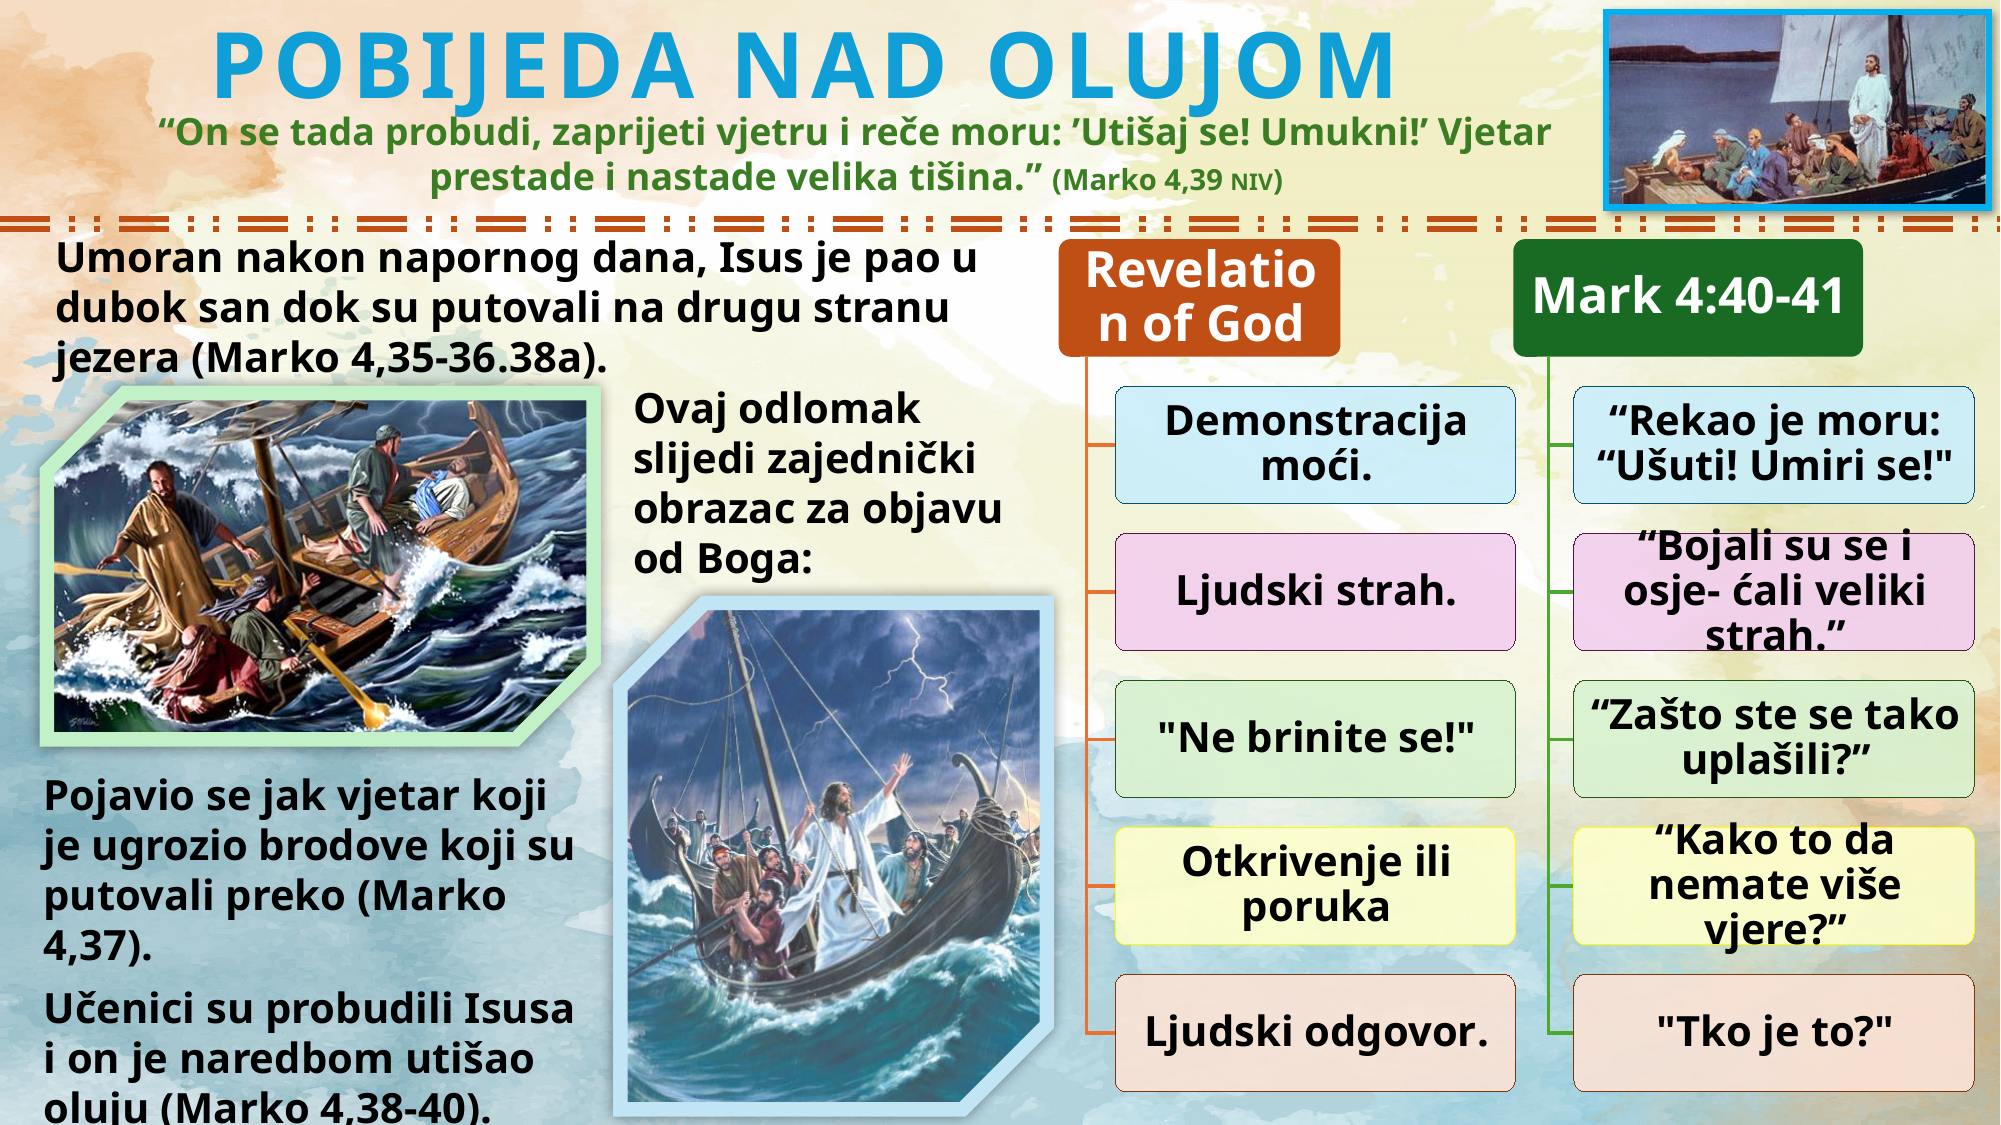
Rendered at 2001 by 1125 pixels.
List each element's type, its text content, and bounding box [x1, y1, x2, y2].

picture [1610, 16, 1985, 203]
text_box Ovaj odlomak slijedi zajednički obrazac za objavu od Boga: [618, 374, 1046, 590]
text_box Pojavio se jak vjetar koji je ugrozio brodove koji su putovali preko (Marko 4,37). Učenici su probudili Isusa i on je naredbom utišao oluju (Marko 4,38-40). [28, 761, 607, 1125]
picture [0, 0, 2001, 1125]
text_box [1046, 238, 1987, 1093]
text_box Umoran nakon napornog dana, Isus je pao u dubok san dok su putovali na drugu stranu jezera (Marko 4,35-36.38a). [40, 223, 1027, 228]
text_box “On se tada probudi, zaprijeti vjetru i reče moru: ’Utišaj se! Umukni!’ Vjetar prestade i nastade velika tišina.” (Marko 4,39 NIV) [137, 100, 1575, 206]
text_box Umoran nakon napornog dana, Isus je pao u dubok san dok su putovali na drugu stranu jezera (Marko 4,35-36.38a). [40, 230, 1027, 389]
text_box POBIJEDA NAD OLUJOM [0, 0, 1610, 125]
